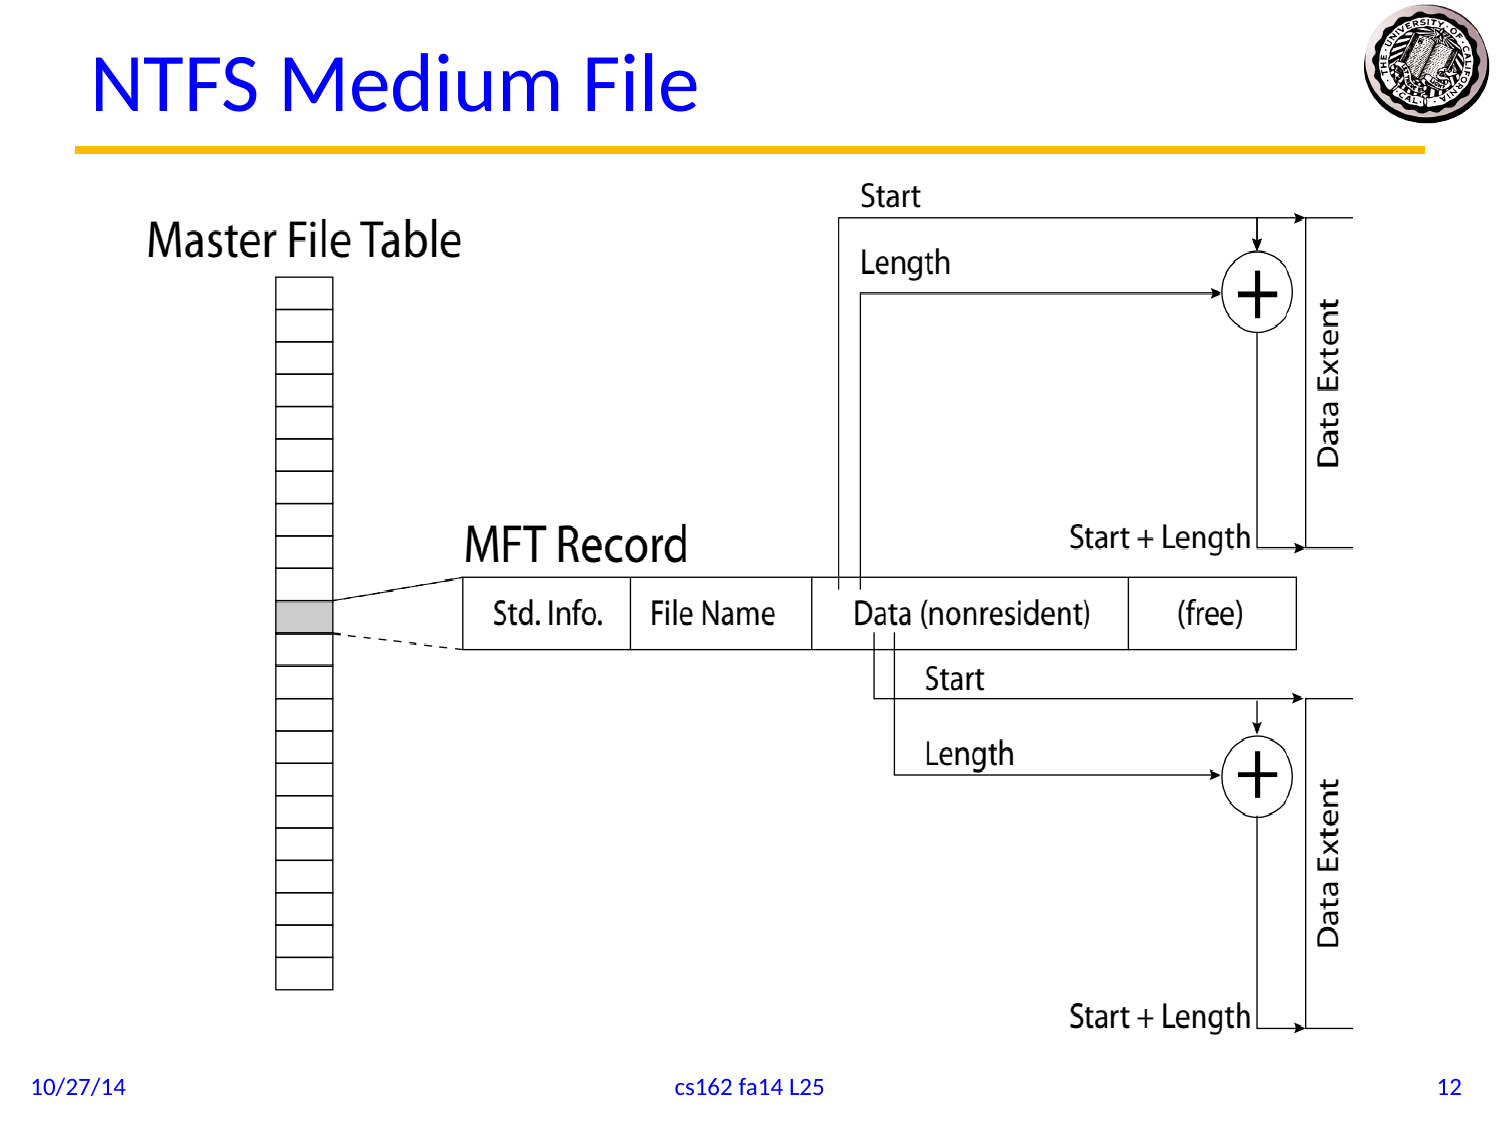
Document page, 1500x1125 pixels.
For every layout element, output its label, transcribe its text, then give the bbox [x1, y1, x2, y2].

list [74, 178, 1426, 1035]
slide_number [15, 1055, 366, 1115]
footer cs162 fa14 L25 [512, 1055, 988, 1115]
title NTFS Medium File [75, 6, 1425, 150]
picture [1350, 0, 1500, 127]
slide_number 12 [1127, 1055, 1478, 1115]
